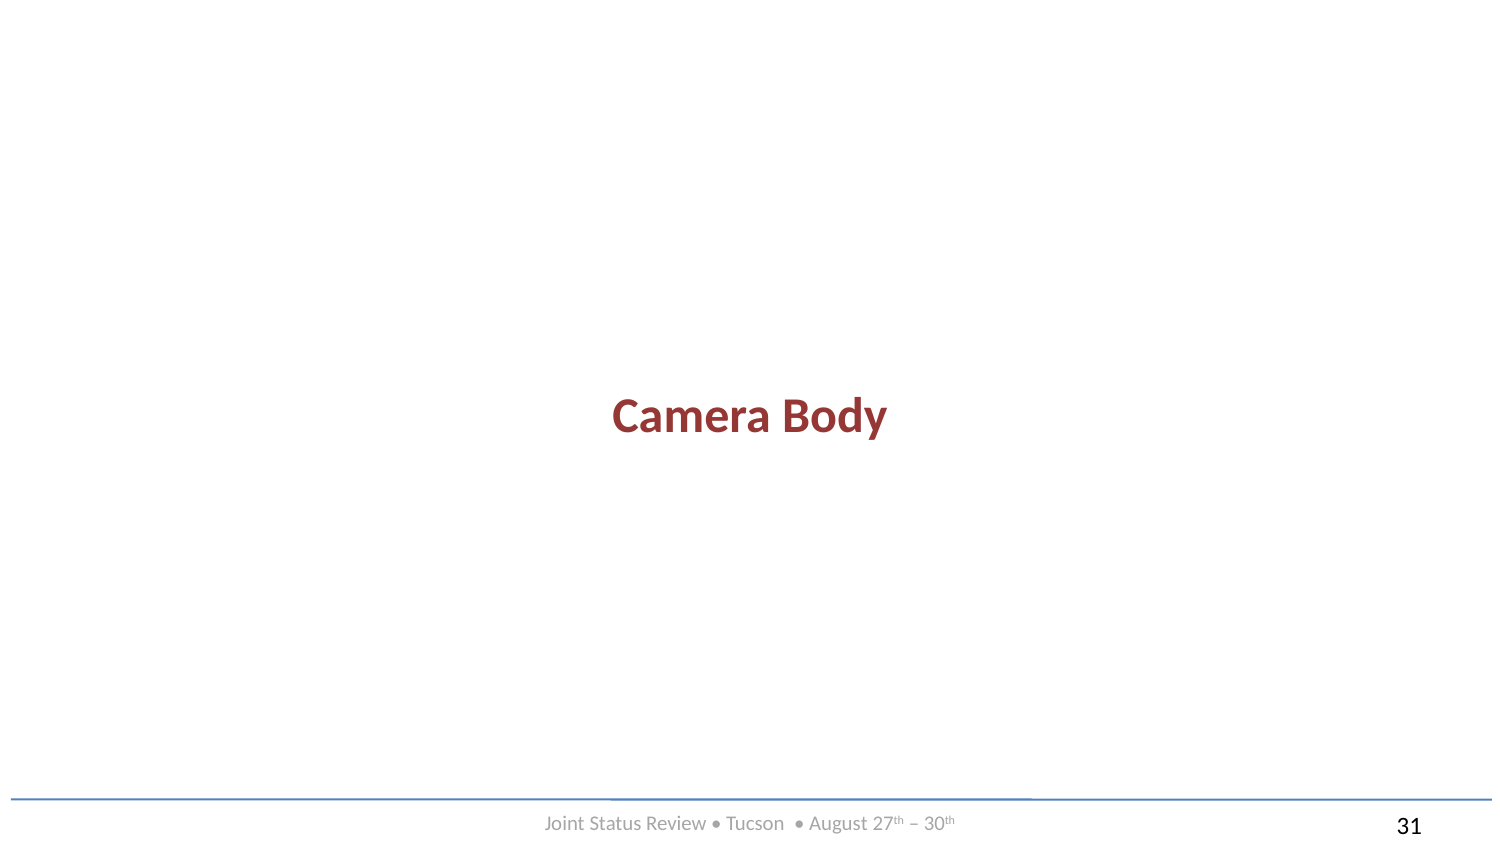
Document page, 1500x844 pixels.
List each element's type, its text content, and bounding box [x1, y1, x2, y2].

title Camera Body [112, 346, 1388, 479]
